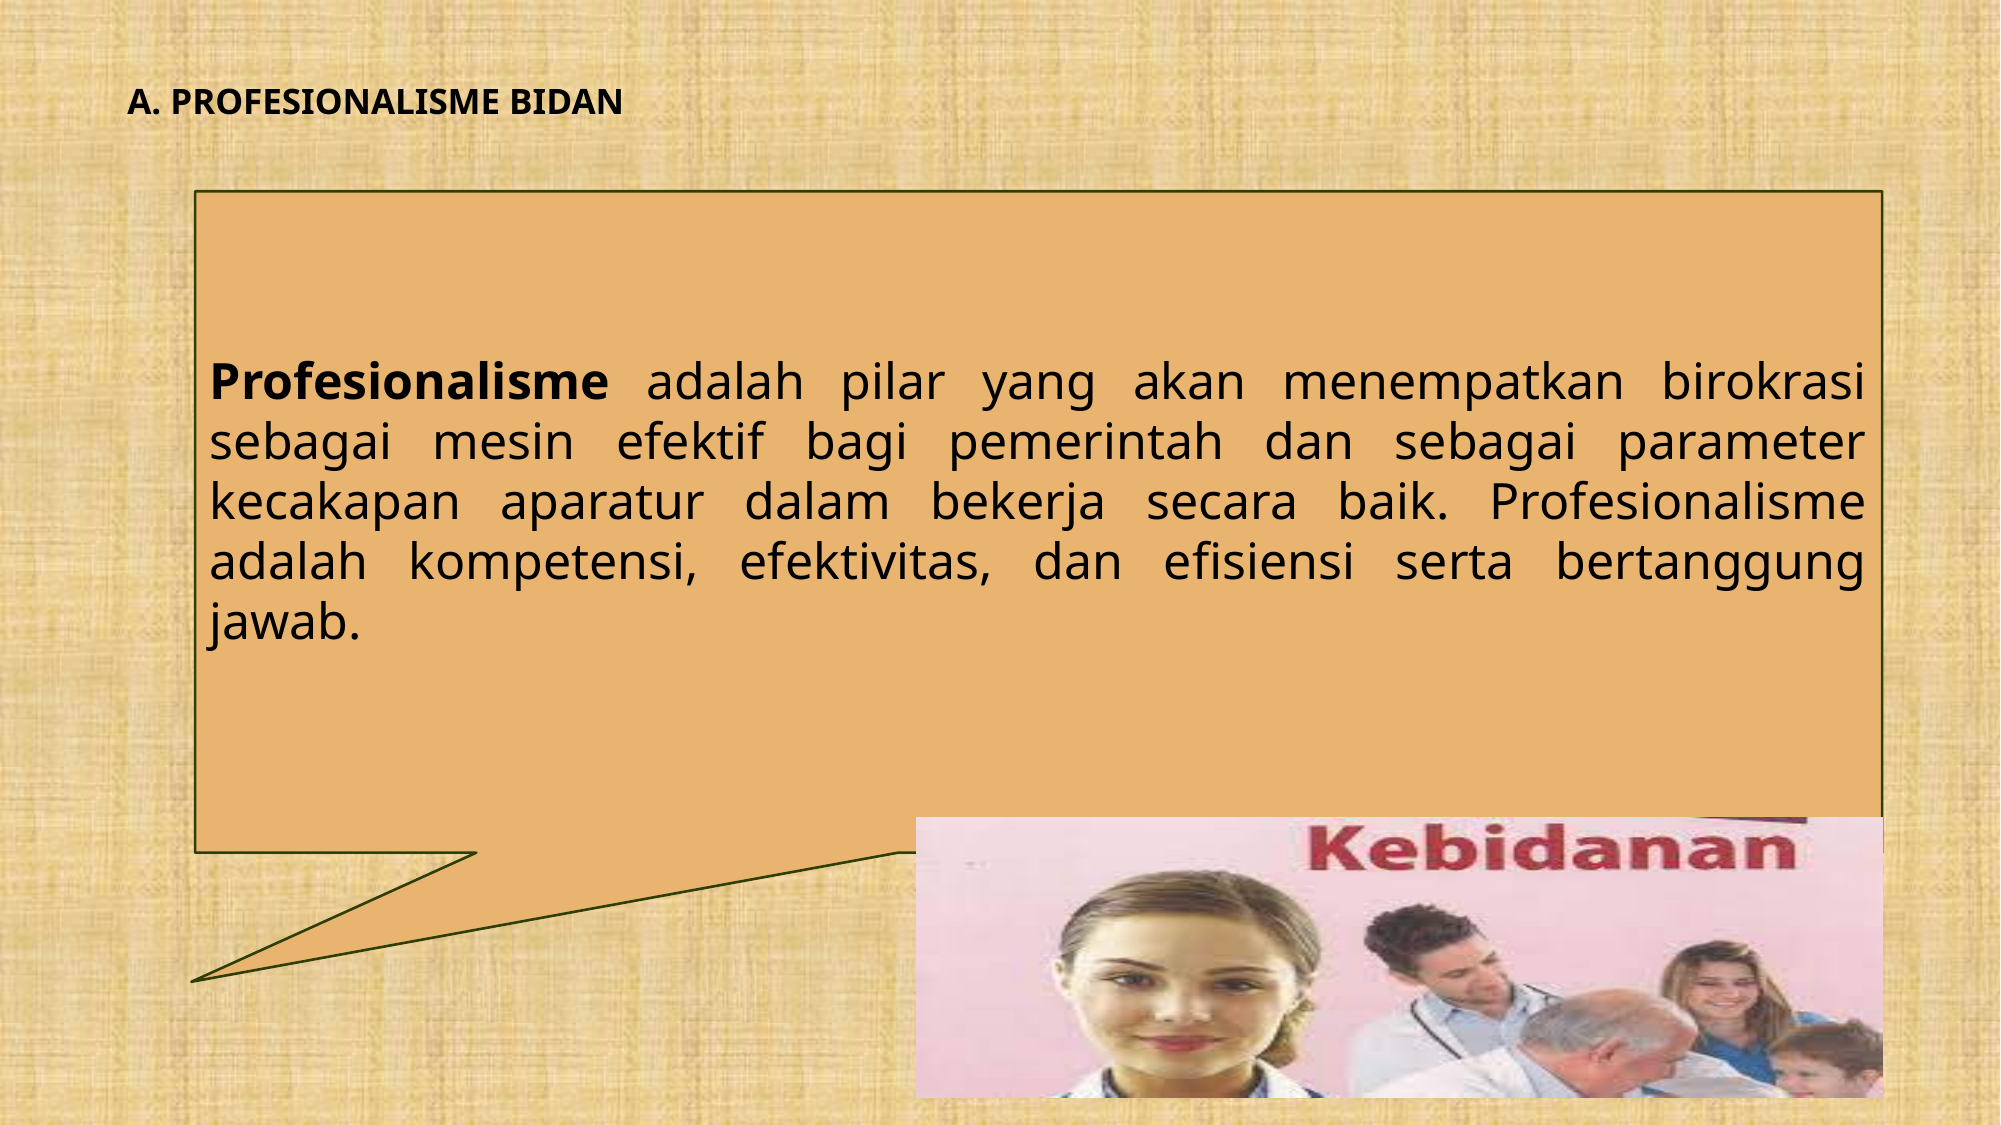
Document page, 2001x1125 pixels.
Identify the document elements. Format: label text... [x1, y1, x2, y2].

text_box Profesionalisme adalah pilar yang akan menempatkan birokrasi sebagai mesin efektif bagi pemerintah dan sebagai parameter kecakapan aparatur dalam bekerja secara baik. Profesionalisme adalah kompetensi, efektivitas, dan efisiensi serta bertanggung jawab. [190, 189, 1884, 984]
title A. PROFESIONALISME BIDAN [112, 0, 1834, 129]
picture [0, 0, 2001, 1125]
text_box [49, 151, 1980, 269]
